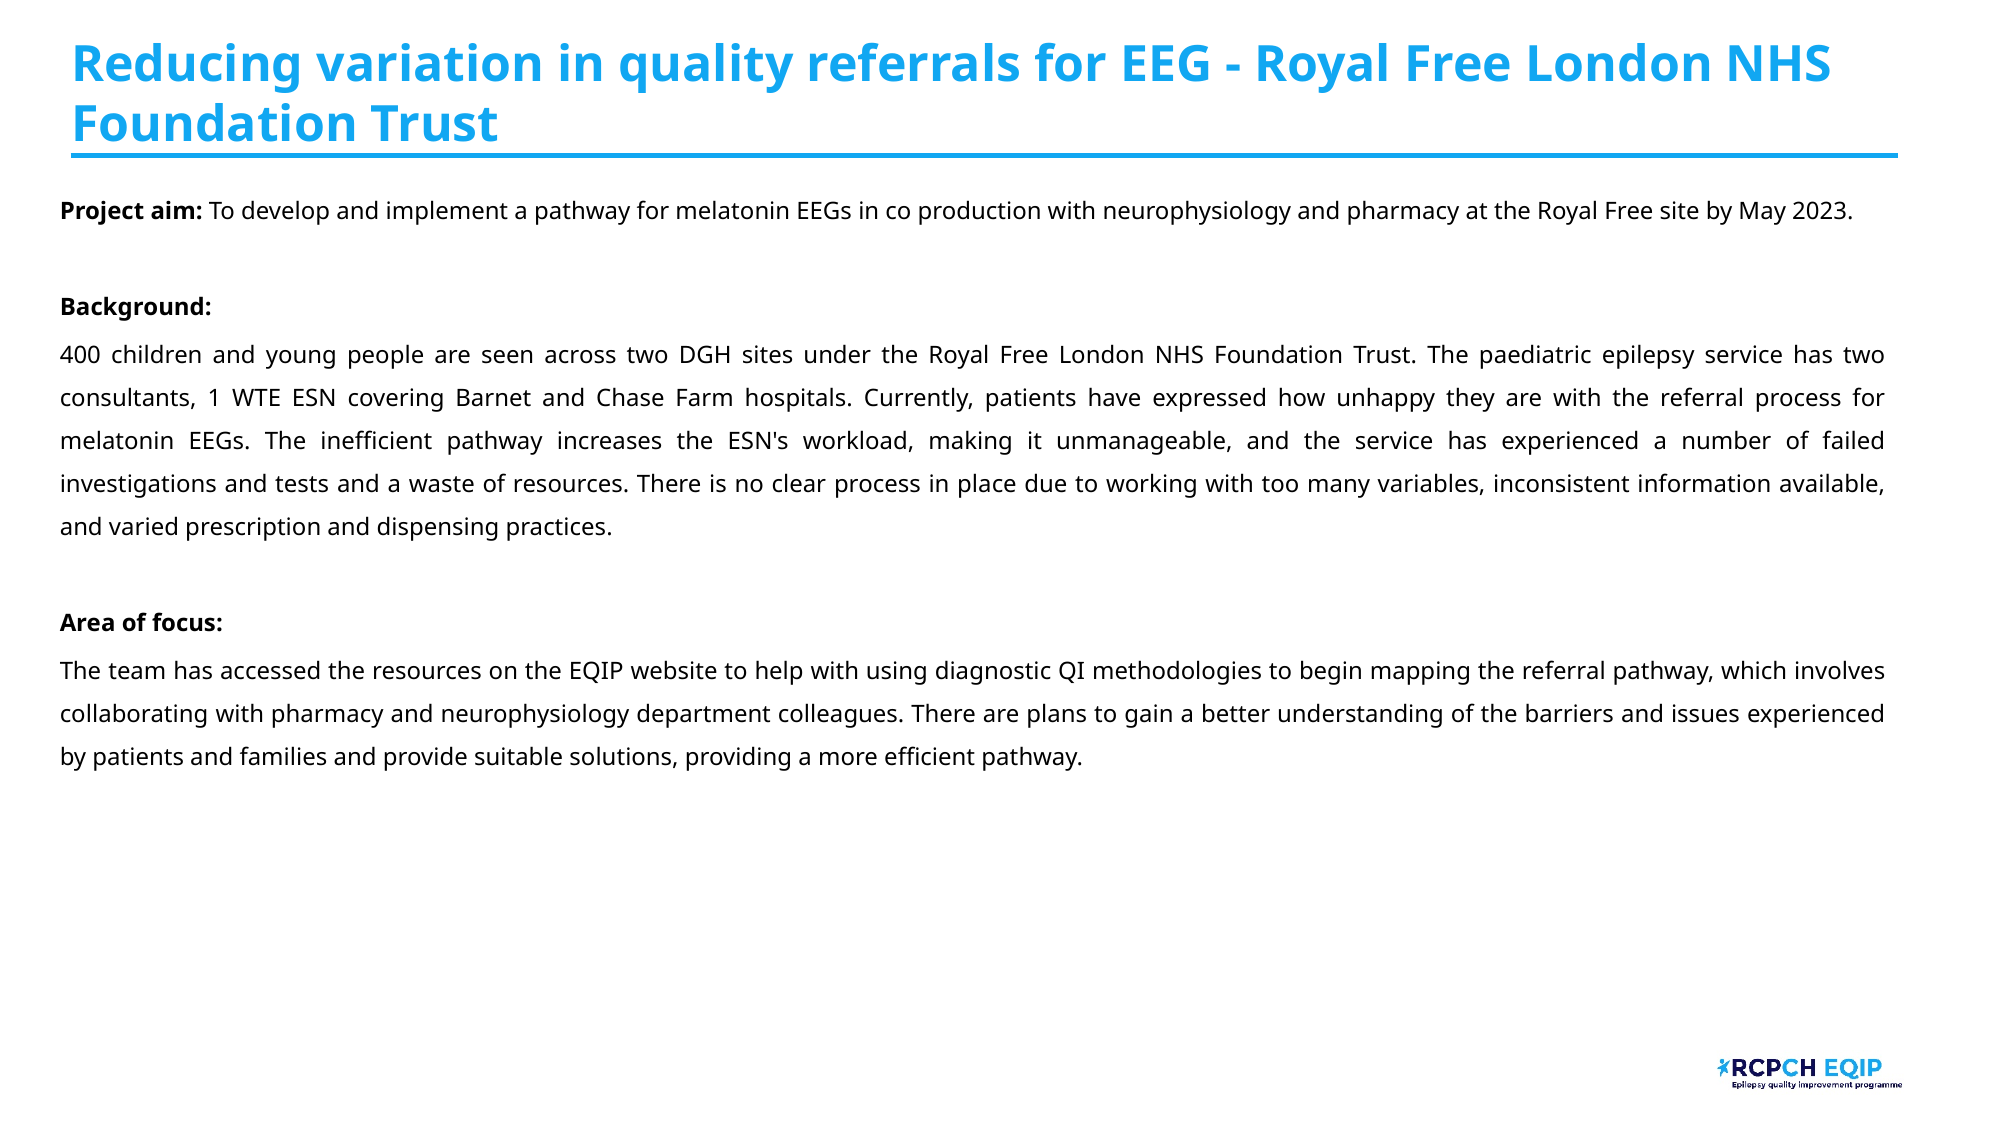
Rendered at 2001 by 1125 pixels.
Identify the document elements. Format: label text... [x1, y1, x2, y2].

picture [1706, 1050, 1945, 1095]
title Reducing variation in quality referrals for EEG - Royal Free London NHS Foundation Trust​ [56, 27, 1913, 156]
list Project aim: To develop and implement a pathway for melatonin EEGs in co production with neurophysiology and pharmacy at the Royal Free site by May 2023. Background: 400 children and young people are seen across two DGH sites under the Royal Free London NHS Foundation Trust. The paediatric epilepsy service has two consultants, 1 WTE ESN covering Barnet and Chase Farm hospitals. Currently, patients have expressed how unhappy they are with the referral process for melatonin EEGs. The inefficient pathway increases the ESN's workload, making it unmanageable, and the service has experienced a number of failed investigations and tests and a waste of resources. There is no clear process in place due to working with too many variables, inconsistent information available, and varied prescription and dispensing practices. Area of focus: The team has accessed the resources on the EQIP website to help with using diagnostic QI methodologies to begin mapping the referral pathway, which involves collaborating with pharmacy and neurophysiology department colleagues. There are plans to gain a better understanding of the barriers and issues experienced by patients and families and provide suitable solutions, providing a more efficient pathway. [44, 173, 1902, 1028]
